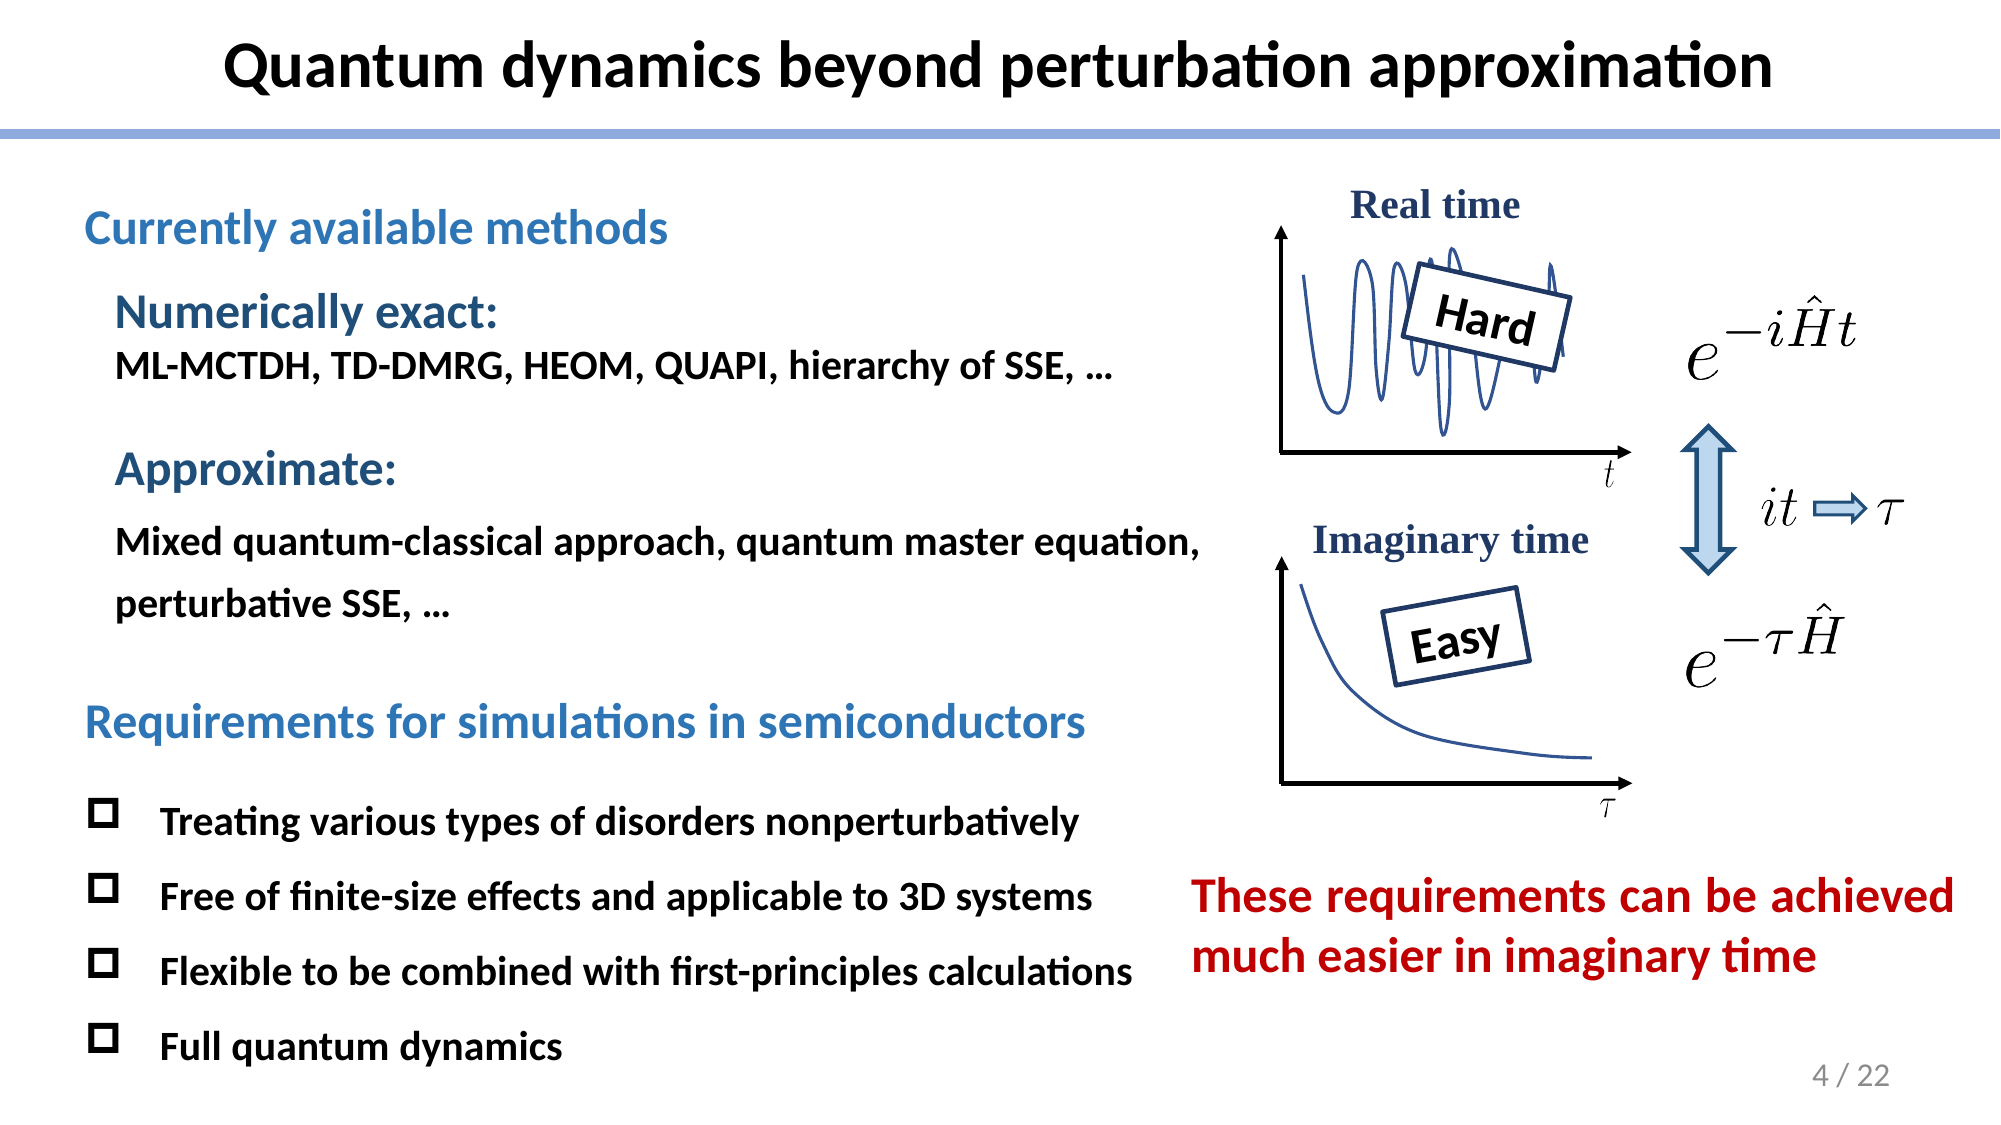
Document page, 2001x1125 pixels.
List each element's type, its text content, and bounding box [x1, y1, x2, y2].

text_box Approximate: [99, 428, 445, 503]
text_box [1267, 169, 1632, 492]
text_box Currently available methods [69, 186, 847, 262]
text_box Numerically exact: [99, 271, 877, 346]
text_box These requirements can be achieved much easier in imaginary time [1176, 855, 1971, 990]
text_box Requirements for simulations in semiconductors [69, 681, 1202, 756]
text_box Treating various types of disorders nonperturbatively Free of finite-size effects and applicable to 3D systems Flexible to be combined with first-principles calculations Full quantum dynamics [69, 761, 1478, 1077]
picture [1679, 286, 1858, 393]
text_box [1259, 504, 1643, 823]
text_box [1682, 424, 1735, 575]
text_box Mixed quantum-classical approach, quantum master equation, perturbative SSE, … [99, 493, 1230, 634]
picture [1751, 485, 1802, 532]
title Quantum dynamics beyond perturbation approximation [38, 0, 1961, 144]
slide_number 3 [1606, 1042, 1844, 1103]
text_box ML-MCTDH, TD-DMRG, HEOM, QUAPI, hierarchy of SSE, … [99, 330, 1267, 396]
picture [1872, 484, 1916, 531]
text_box [1813, 493, 1868, 524]
picture [1679, 595, 1851, 693]
